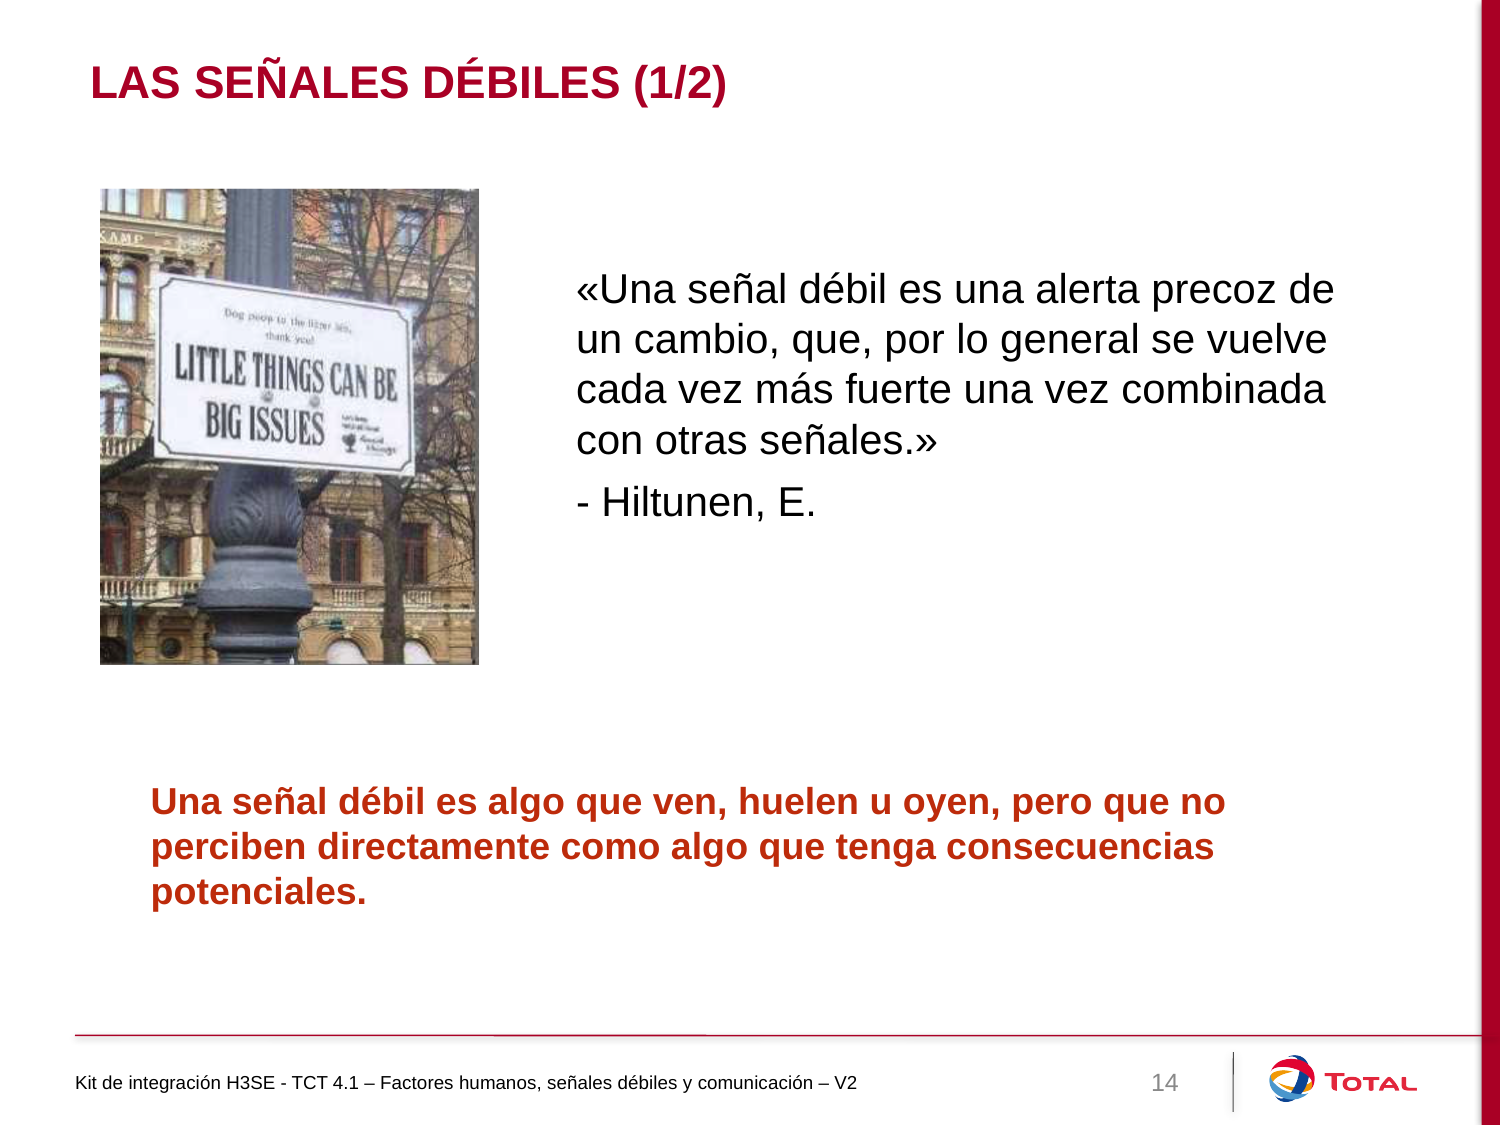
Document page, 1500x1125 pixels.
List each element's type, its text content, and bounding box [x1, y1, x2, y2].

footer Kit de integración H3SE - TCT 4.1 – Factores humanos, señales débiles y comunicación – V2 [75, 1051, 988, 1112]
text_box Una señal débil es algo que ven, huelen u oyen, pero que no perciben directamente como algo que tenga consecuencias potenciales. [135, 769, 1402, 965]
picture [100, 187, 481, 665]
title Las señales débiles (1/2) [75, 45, 1424, 150]
picture [1260, 1045, 1426, 1112]
list «Una señal débil es una alerta precoz de un cambio, que, por lo general se vuelve cada vez más fuerte una vez combinada con otras señales.» - Hiltunen, E. [561, 254, 1353, 598]
slide_number 14 [1074, 1051, 1194, 1112]
